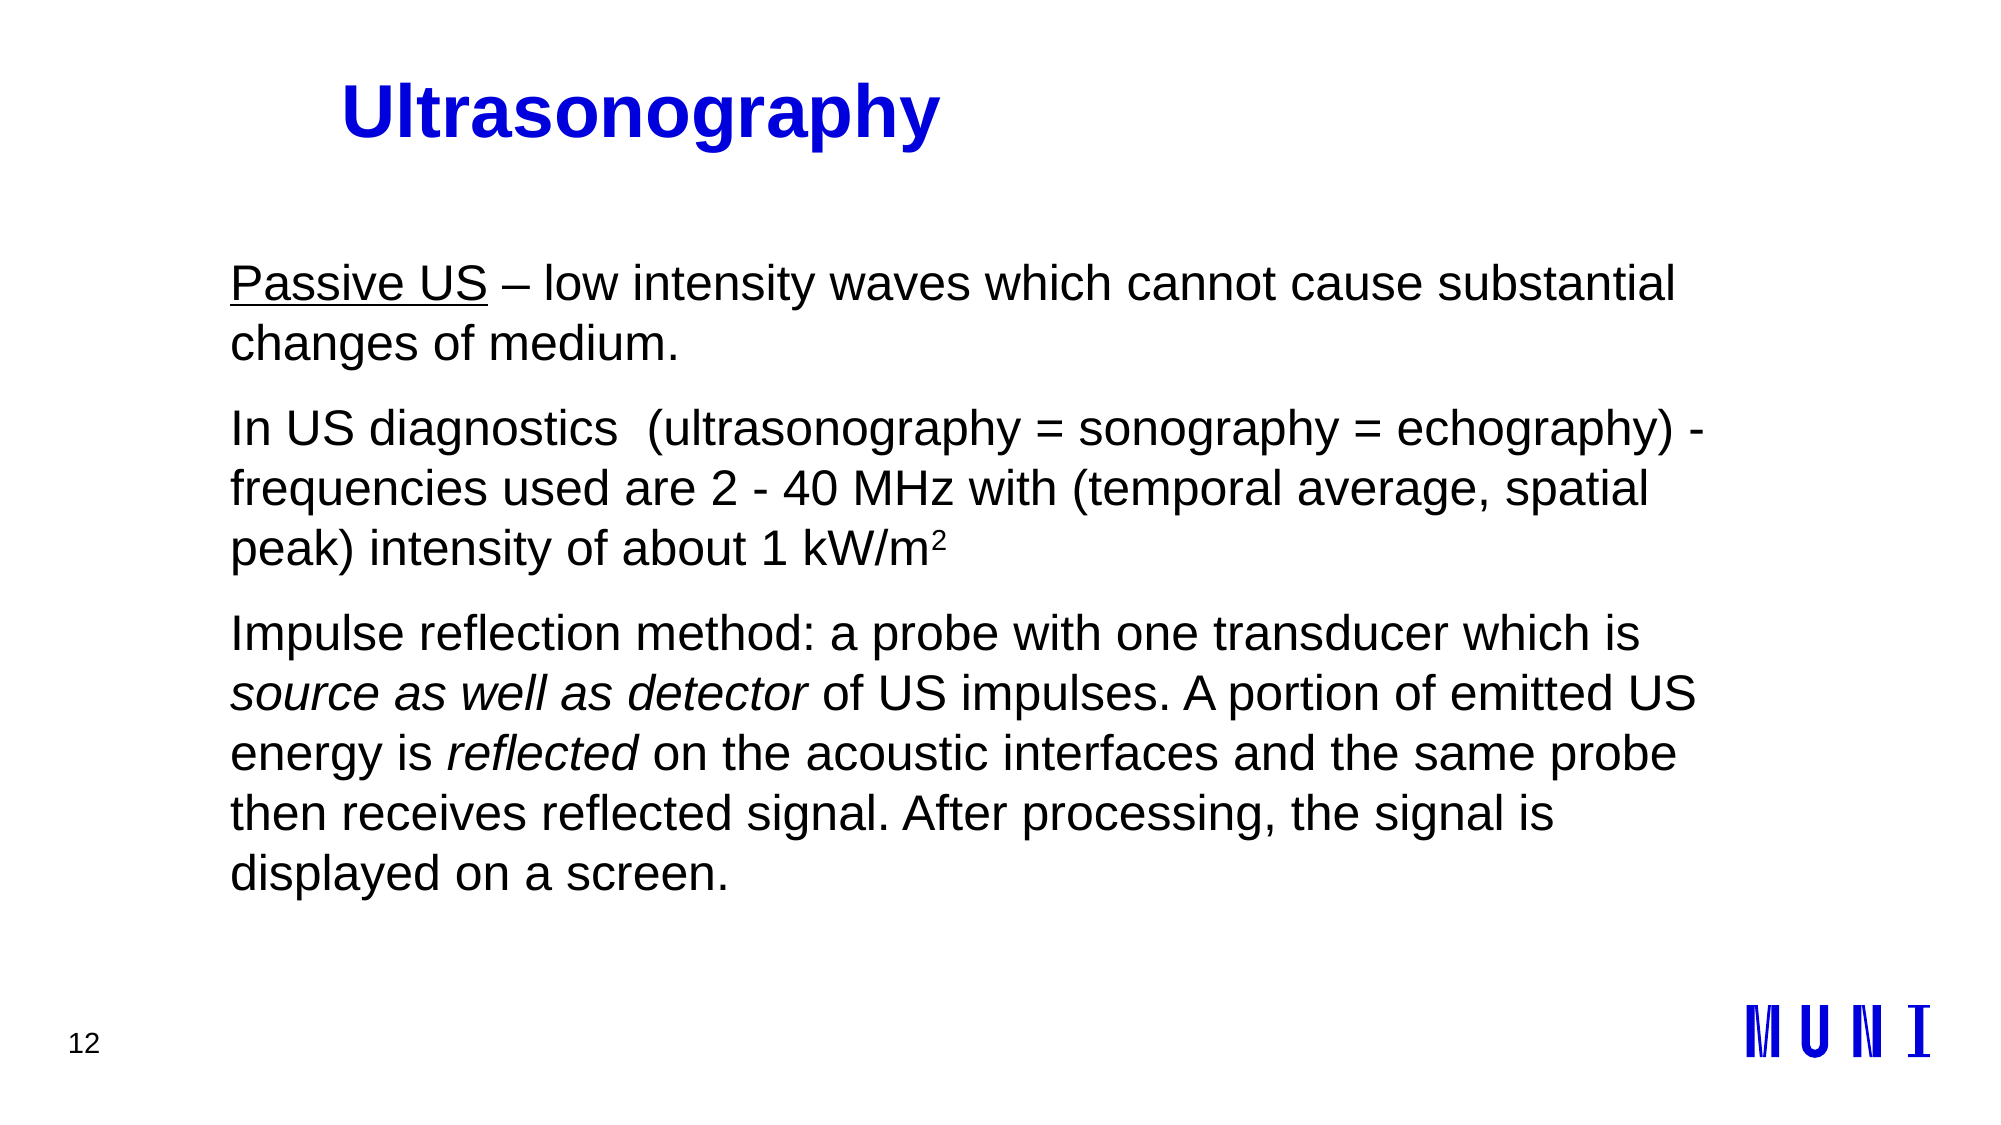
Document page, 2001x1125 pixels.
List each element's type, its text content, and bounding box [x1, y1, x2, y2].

text_box Passive US – low intensity waves which cannot cause substantial changes of medium. In US diagnostics (ultrasonography = sonography = echography) - frequencies used are 2 - 40 MHz with (temporal average, spatial peak) intensity of about 1 kW/m2 Impulse reflection method: a probe with one transducer which is source as well as detector of US impulses. A portion of emitted US energy is reflected on the acoustic interfaces and the same probe then receives reflected signal. After processing, the signal is displayed on a screen. [215, 243, 1788, 909]
slide_number 12 [67, 1021, 110, 1063]
text_box Ultrasonography [326, 54, 1261, 160]
